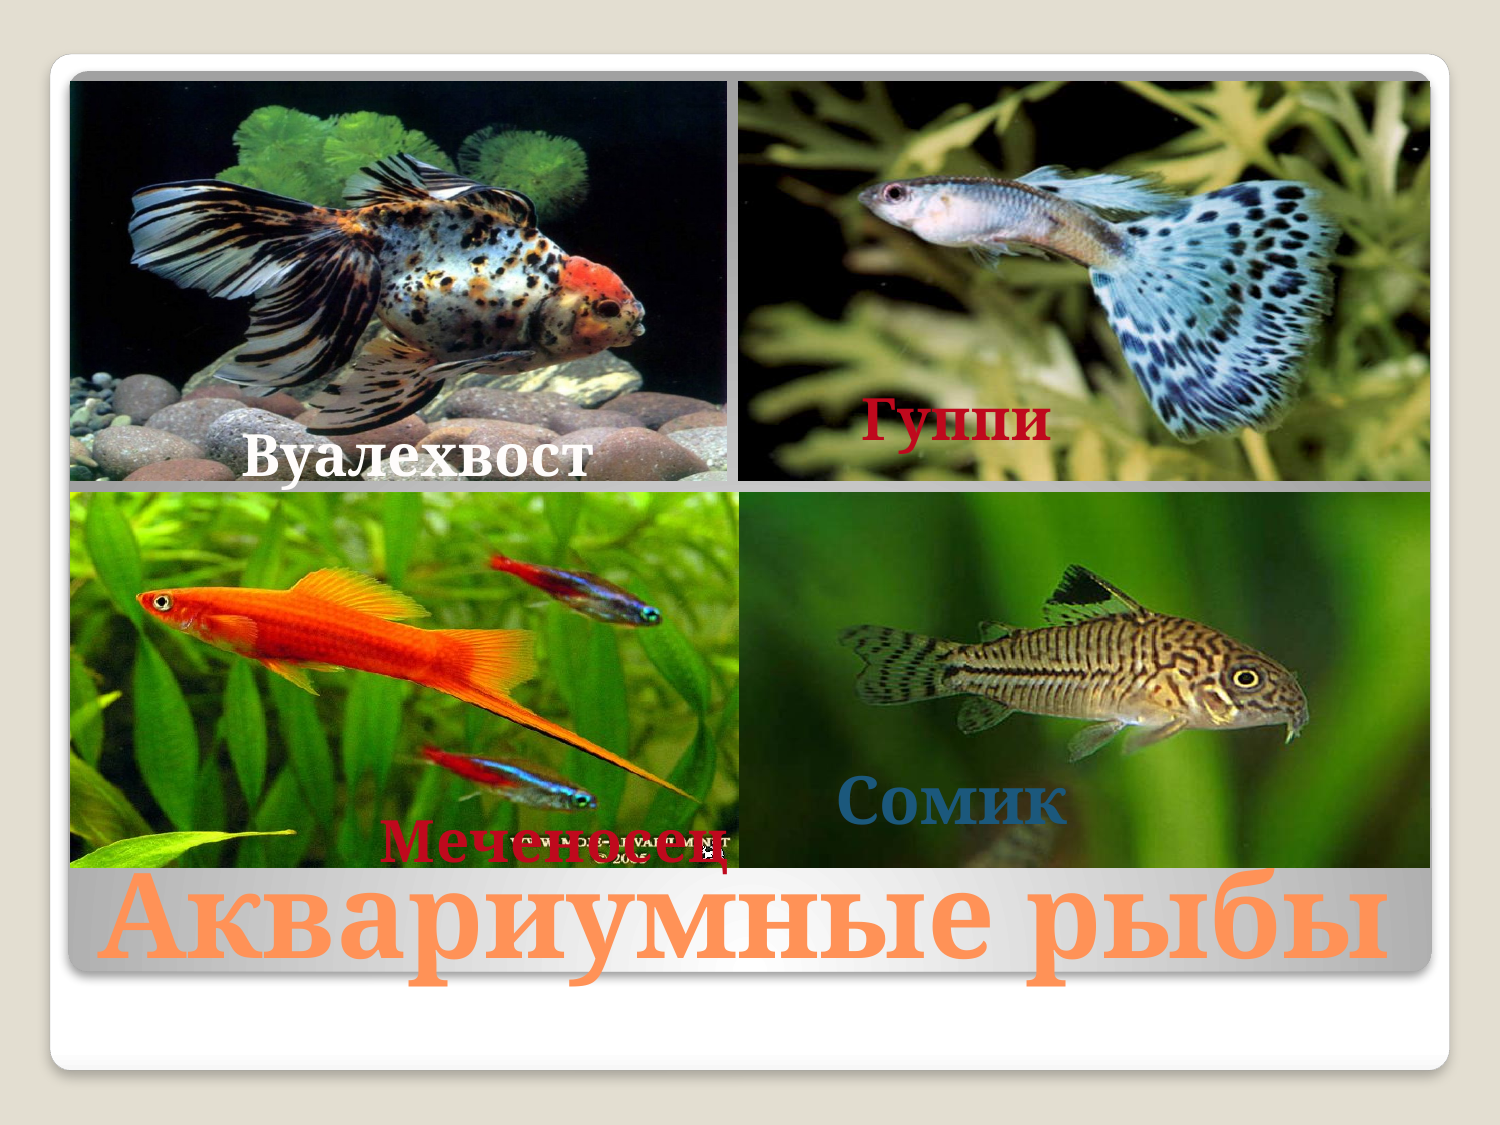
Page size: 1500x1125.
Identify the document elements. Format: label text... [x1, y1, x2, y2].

title Аквариумные рыбы [82, 881, 1425, 990]
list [70, 81, 727, 481]
picture [70, 491, 1430, 868]
picture [737, 81, 1430, 481]
